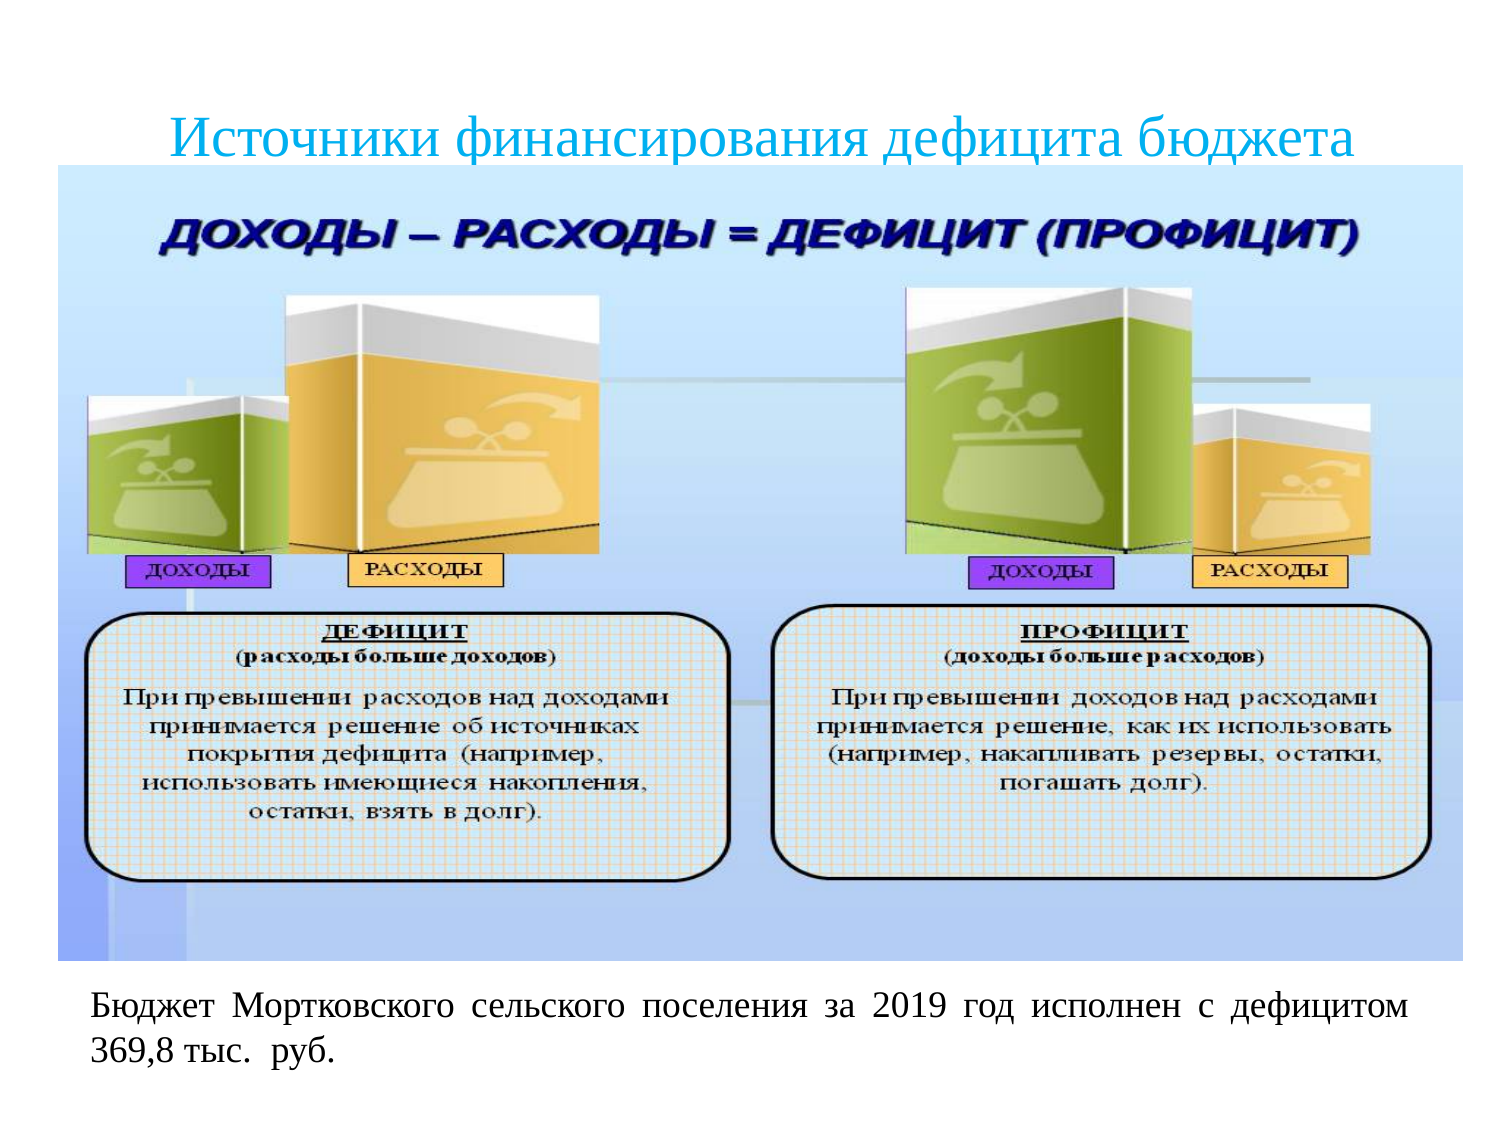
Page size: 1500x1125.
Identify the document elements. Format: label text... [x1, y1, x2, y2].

title Источники финансирования дефицита бюджета [75, 35, 1465, 166]
list Бюджет Мортковского сельского поселения за 2019 год исполнен с дефицитом 369,8 тыс. руб. [75, 972, 1442, 1079]
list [58, 164, 1463, 962]
